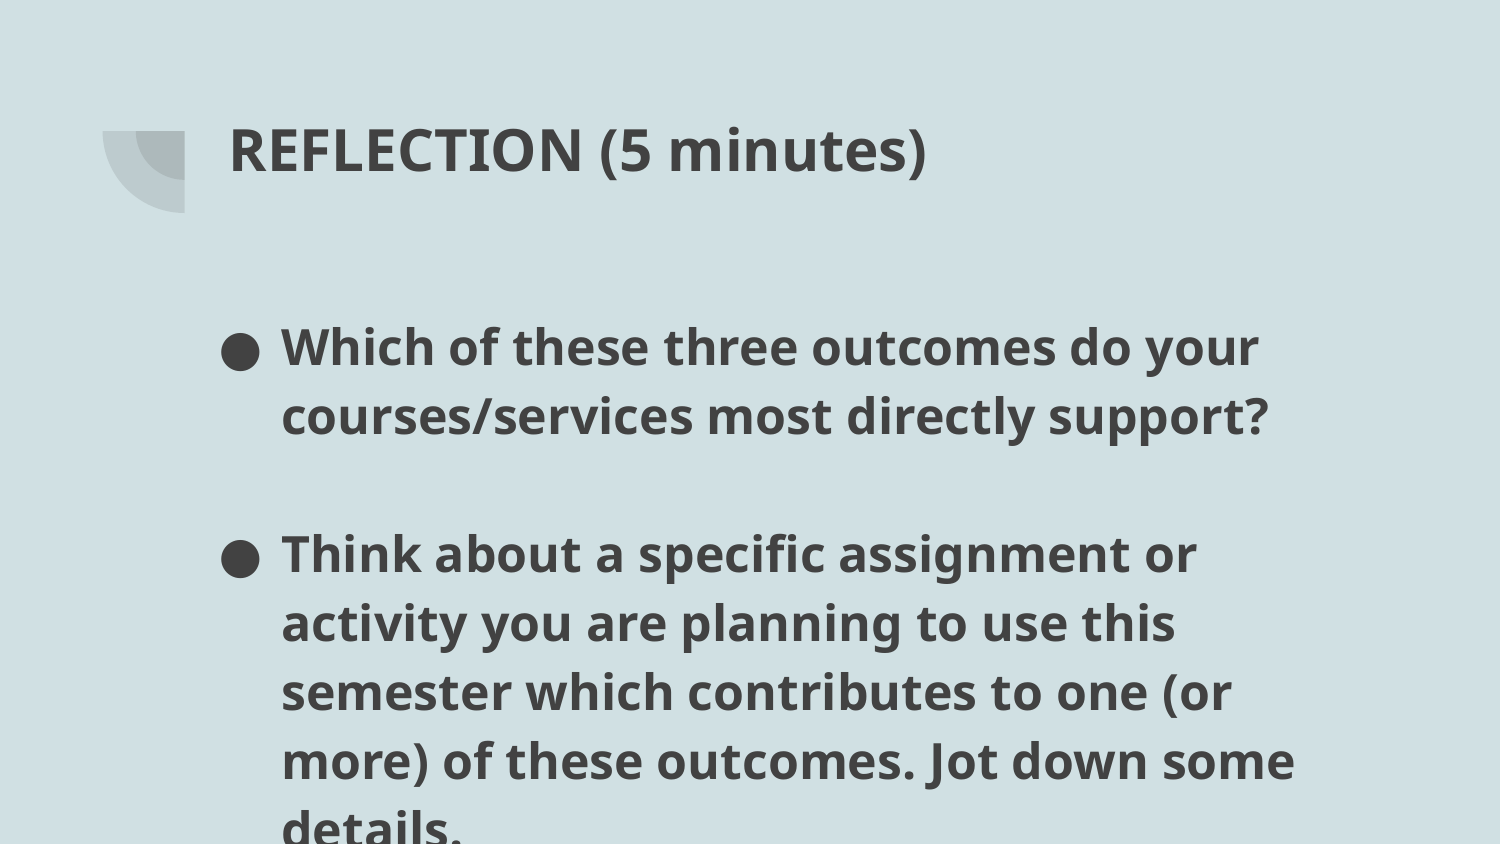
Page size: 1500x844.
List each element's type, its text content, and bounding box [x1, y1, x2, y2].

list Which of these three outcomes do your courses/services most directly support? Think about a specific assignment or activity you are planning to use this semester which contributes to one (or more) of these outcomes. Jot down some details. [191, 198, 1368, 726]
title REFLECTION (5 minutes) [213, 98, 1368, 198]
